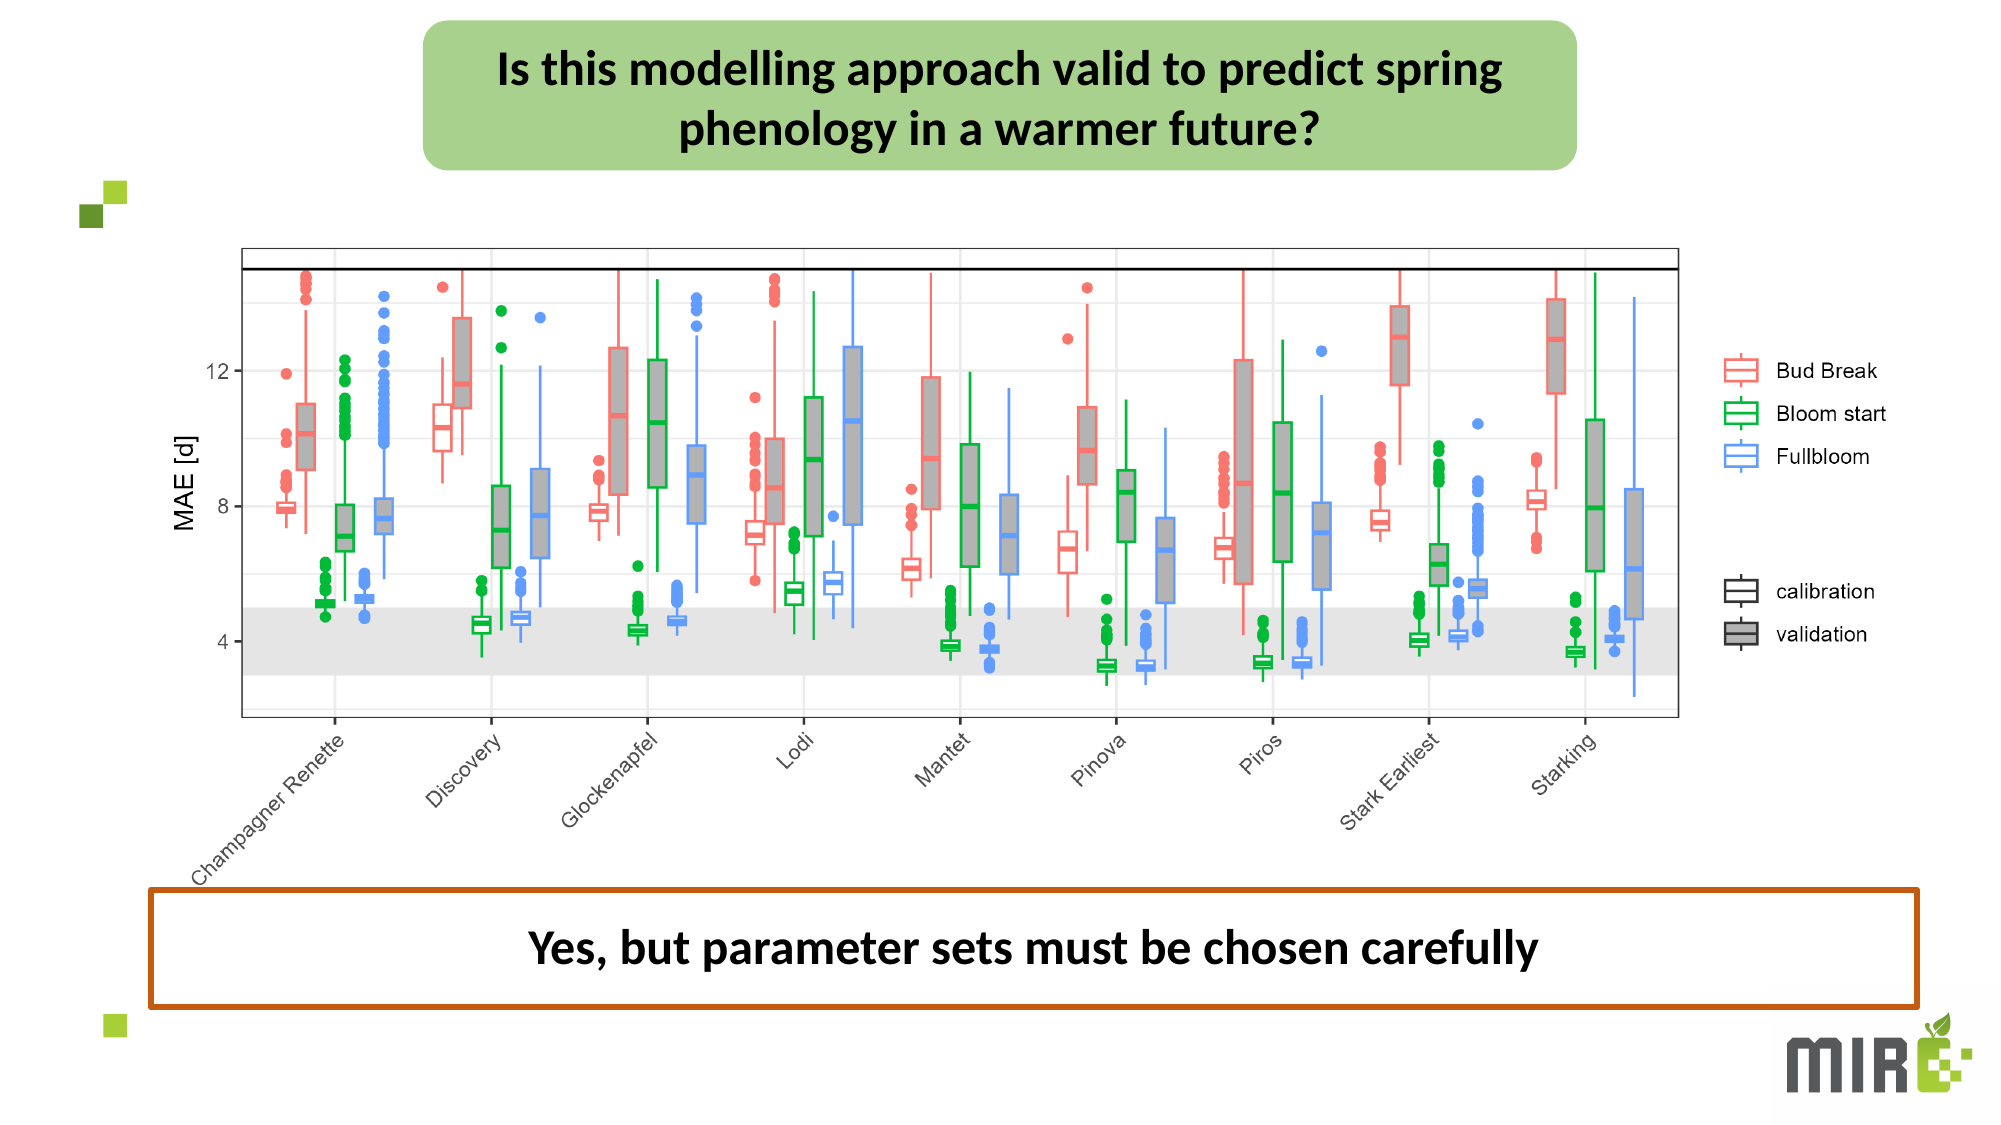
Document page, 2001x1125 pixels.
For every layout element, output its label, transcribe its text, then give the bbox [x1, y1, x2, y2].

text_box Is this modelling approach valid to predict spring phenology in a warmer future? [421, 19, 1579, 172]
text_box Yes, but parameter sets must be chosen carefully [150, 889, 1917, 1008]
picture [160, 234, 1913, 936]
picture [1771, 983, 2000, 1125]
